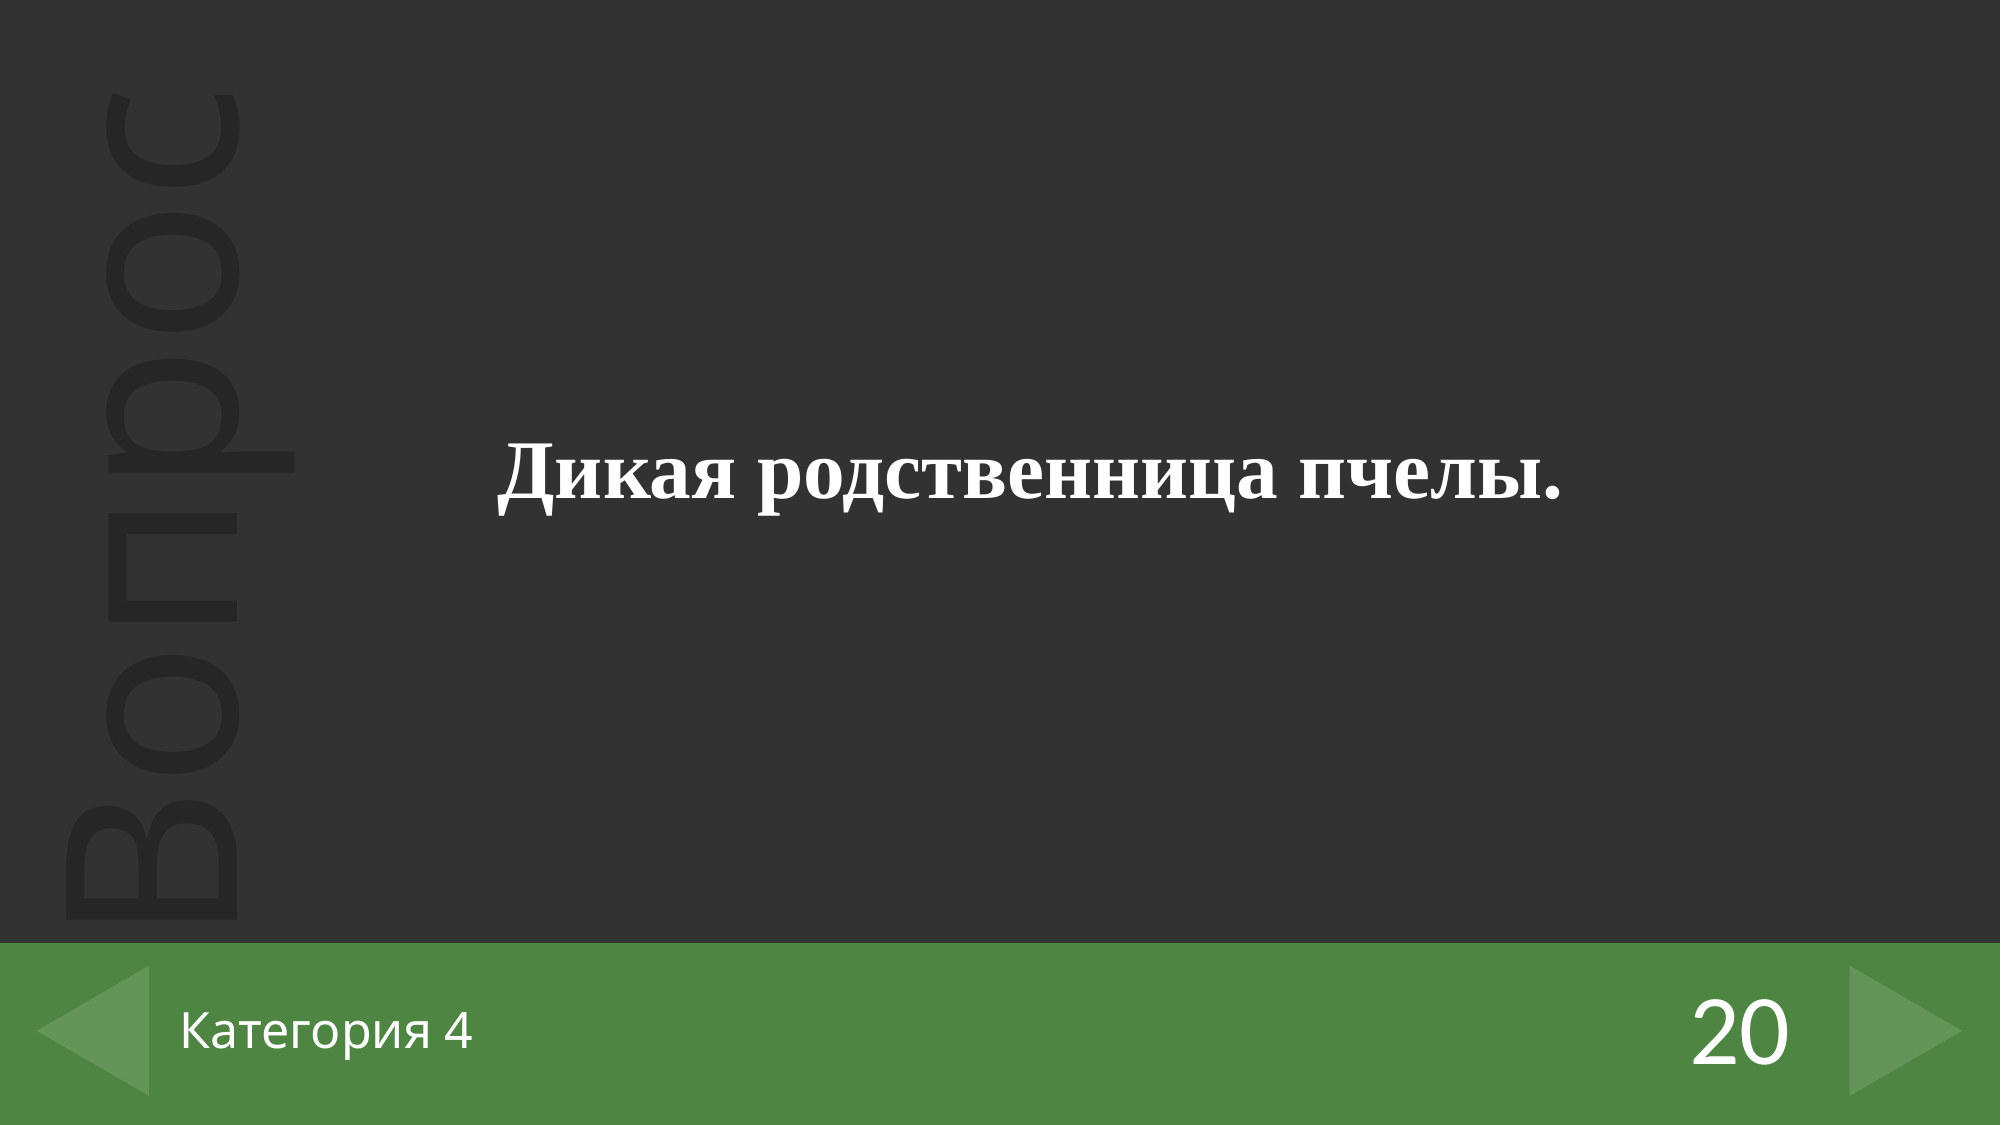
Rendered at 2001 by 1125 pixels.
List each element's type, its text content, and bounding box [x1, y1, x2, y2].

title Категория 4 [164, 968, 1472, 1097]
list Дикая родственница пчелы. [302, 307, 1760, 636]
list 20 [1494, 967, 1806, 1097]
